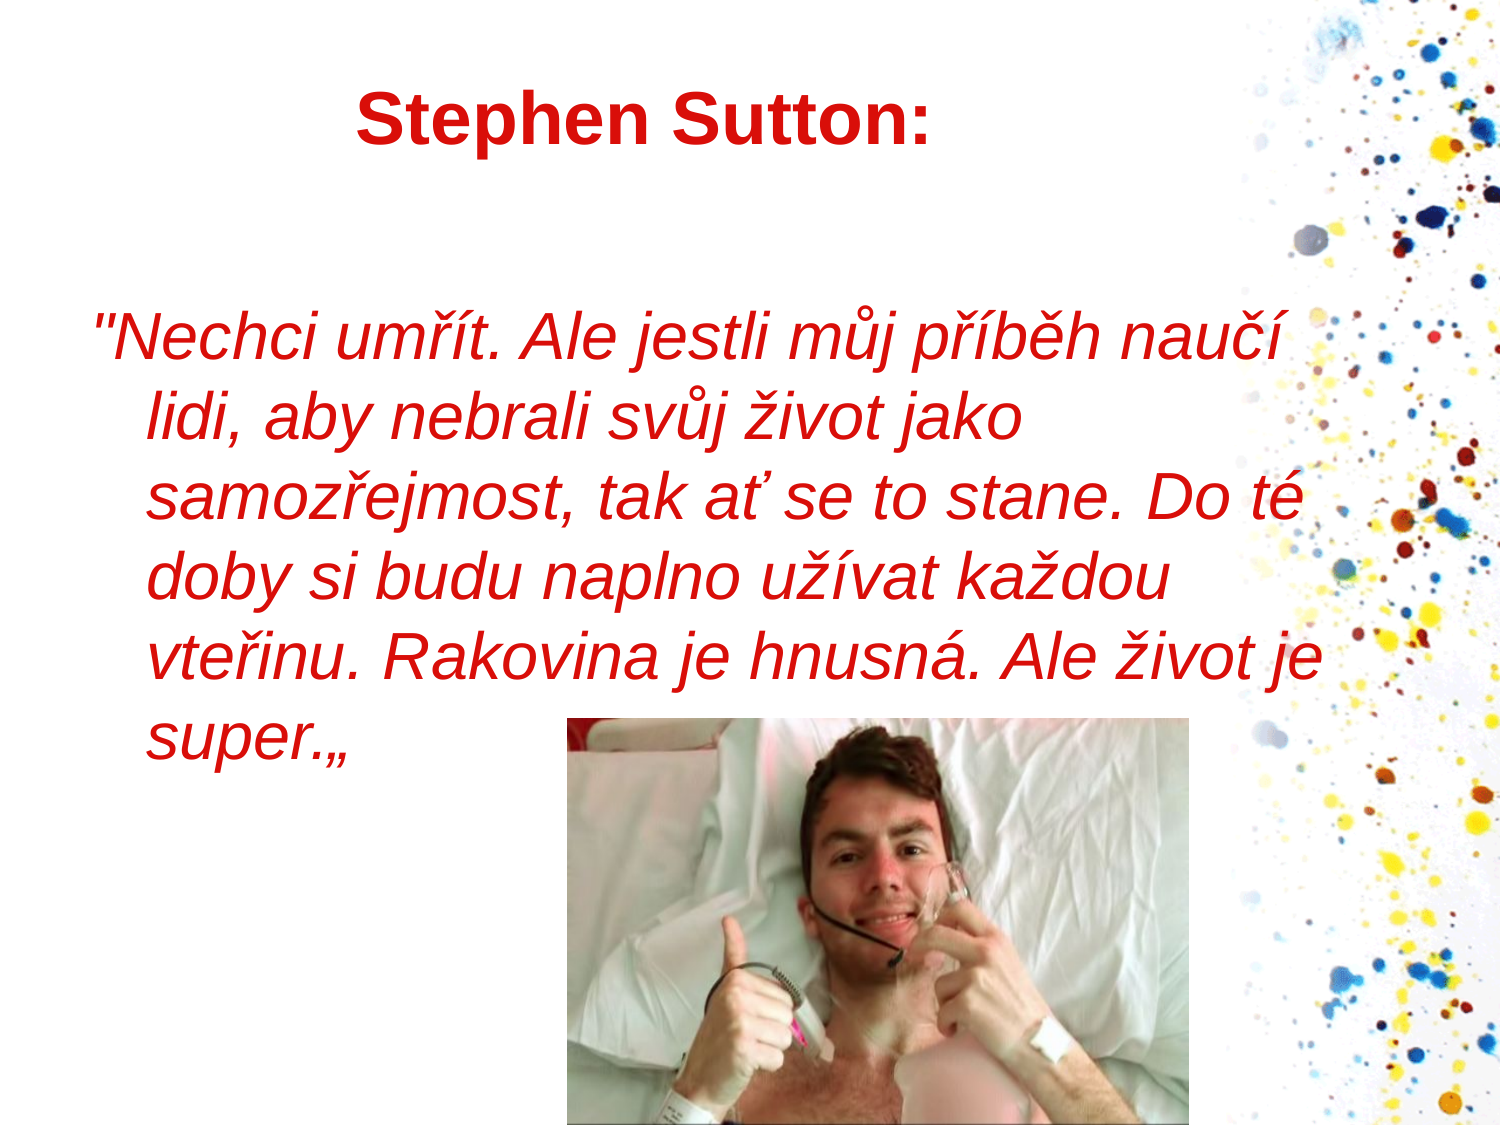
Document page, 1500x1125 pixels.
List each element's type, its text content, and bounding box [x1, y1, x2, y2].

picture [0, 0, 1500, 1125]
list "Nechci umřít. Ale jestli můj příběh naučí lidi, aby nebrali svůj život jako samozřejmost, tak ať se to stane. Do té doby si budu naplno užívat každou vteřinu. Rakovina je hnusná. Ale život je super.„ [75, 285, 1350, 825]
title Stephen Sutton: [75, 42, 1216, 188]
